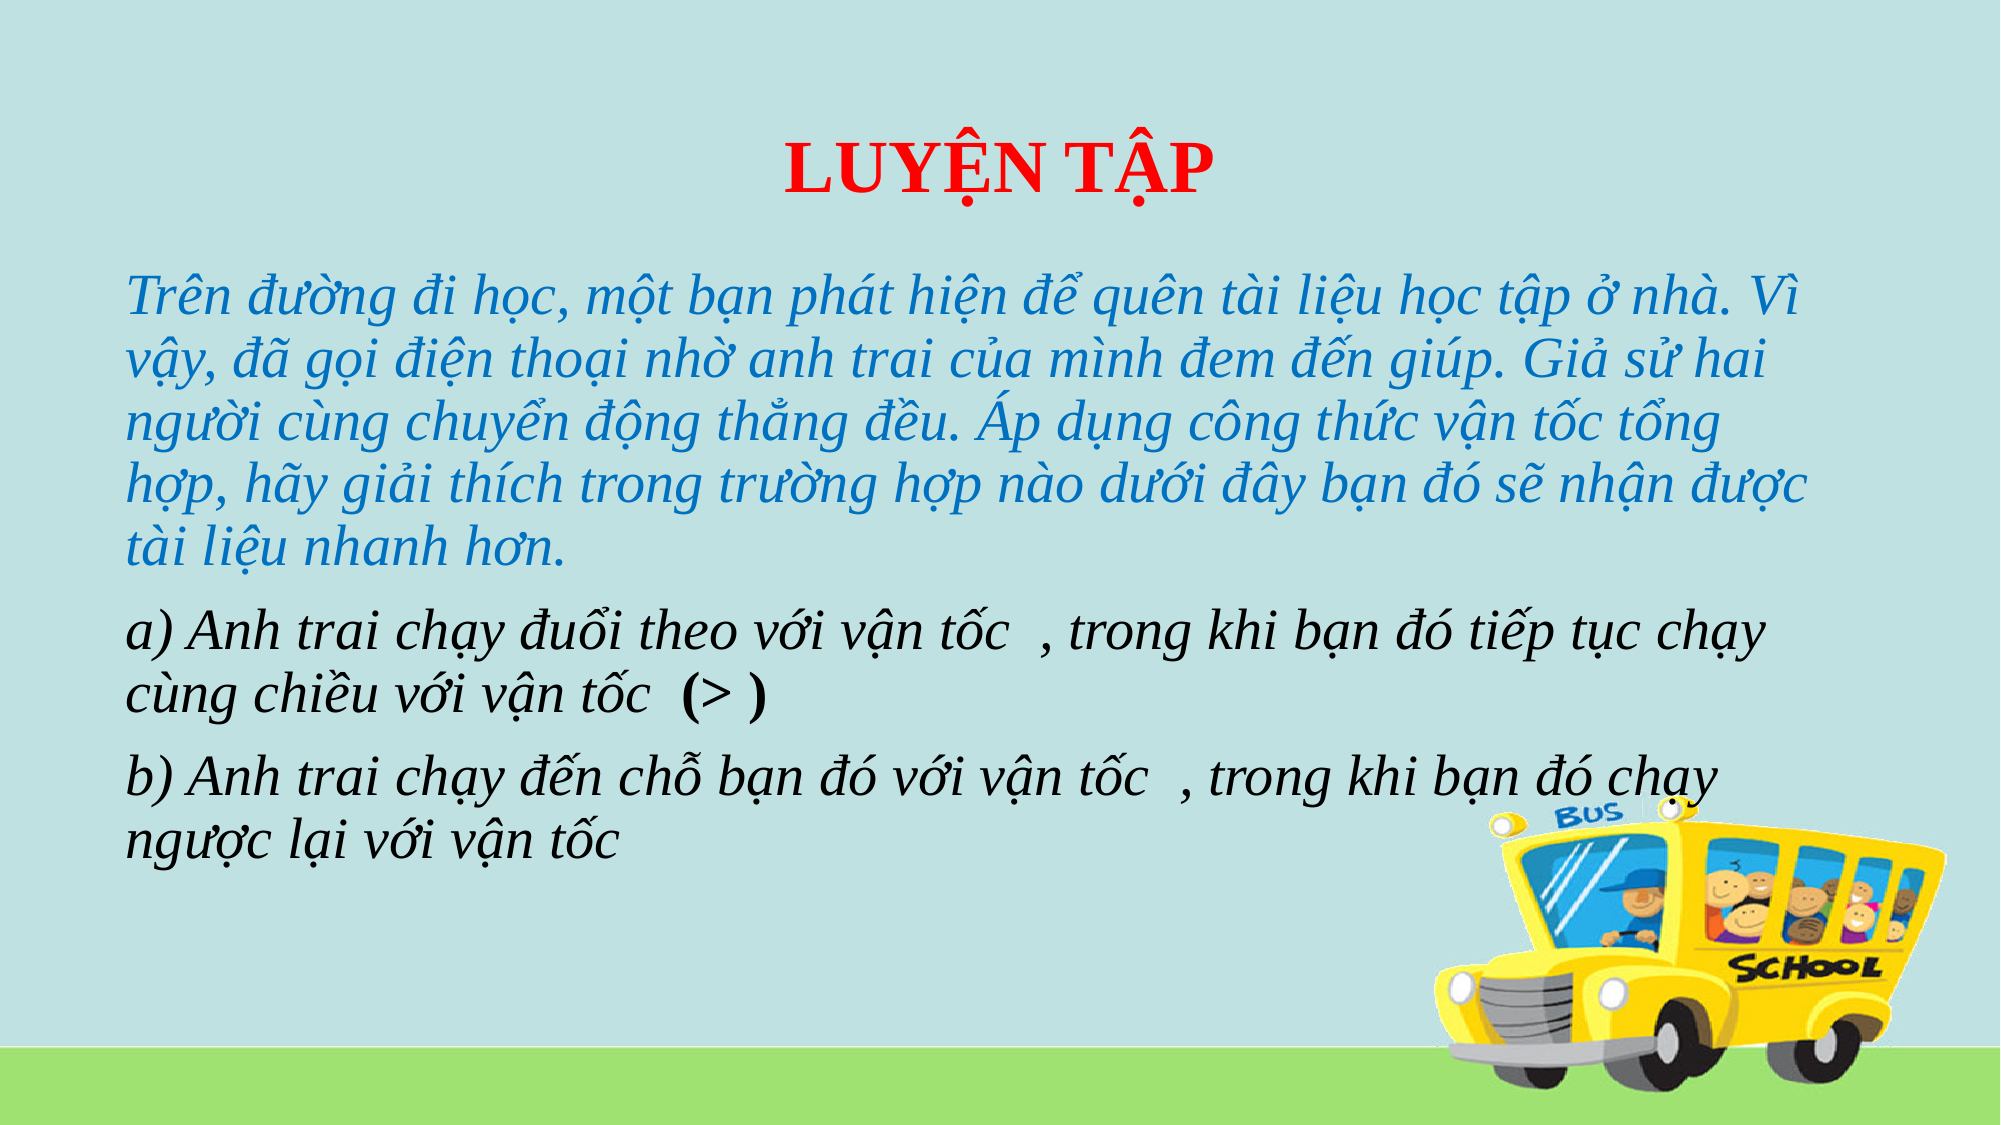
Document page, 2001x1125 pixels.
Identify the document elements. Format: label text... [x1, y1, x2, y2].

picture [0, 0, 2001, 1125]
title LUYỆN TẬP [137, 59, 1863, 278]
